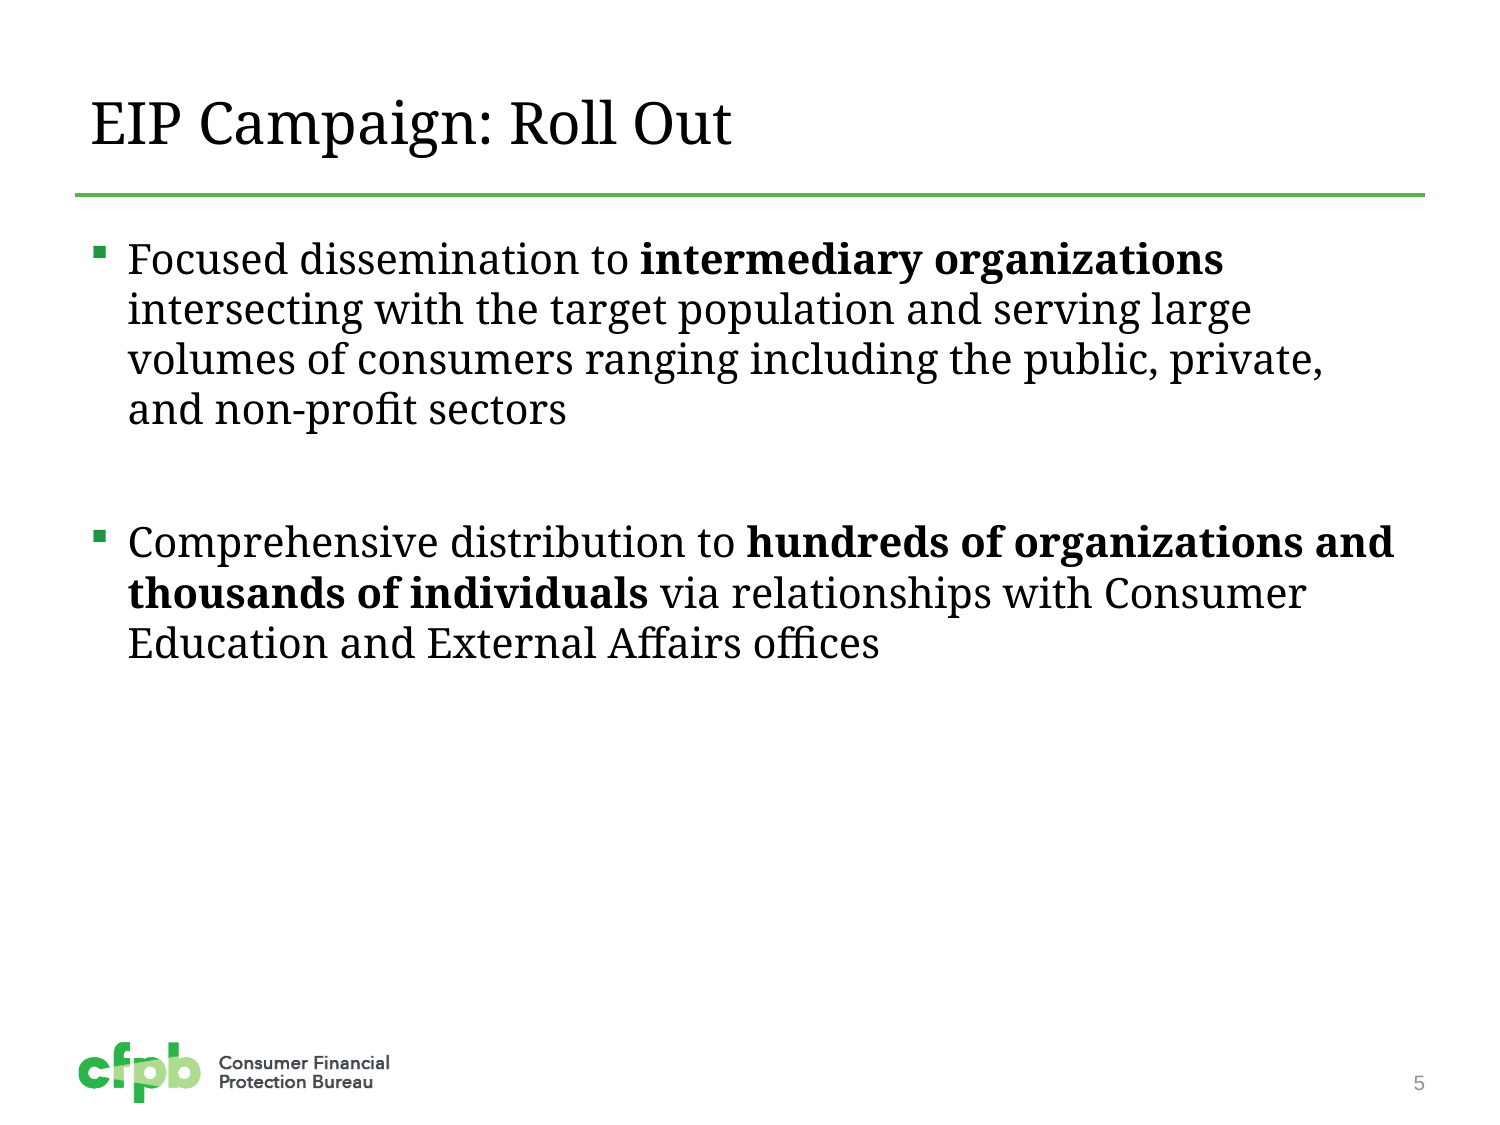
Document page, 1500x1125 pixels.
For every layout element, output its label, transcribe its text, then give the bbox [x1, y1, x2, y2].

title EIP Campaign: Roll Out [75, 45, 1425, 173]
picture [78, 1040, 394, 1103]
list Focused dissemination to intermediary organizations intersecting with the target population and serving large volumes of consumers ranging including the public, private, and non-profit sectors Comprehensive distribution to hundreds of organizations and thousands of individuals via relationships with Consumer Education and External Affairs offices [75, 224, 1425, 1020]
slide_number 5 [1275, 1050, 1425, 1095]
